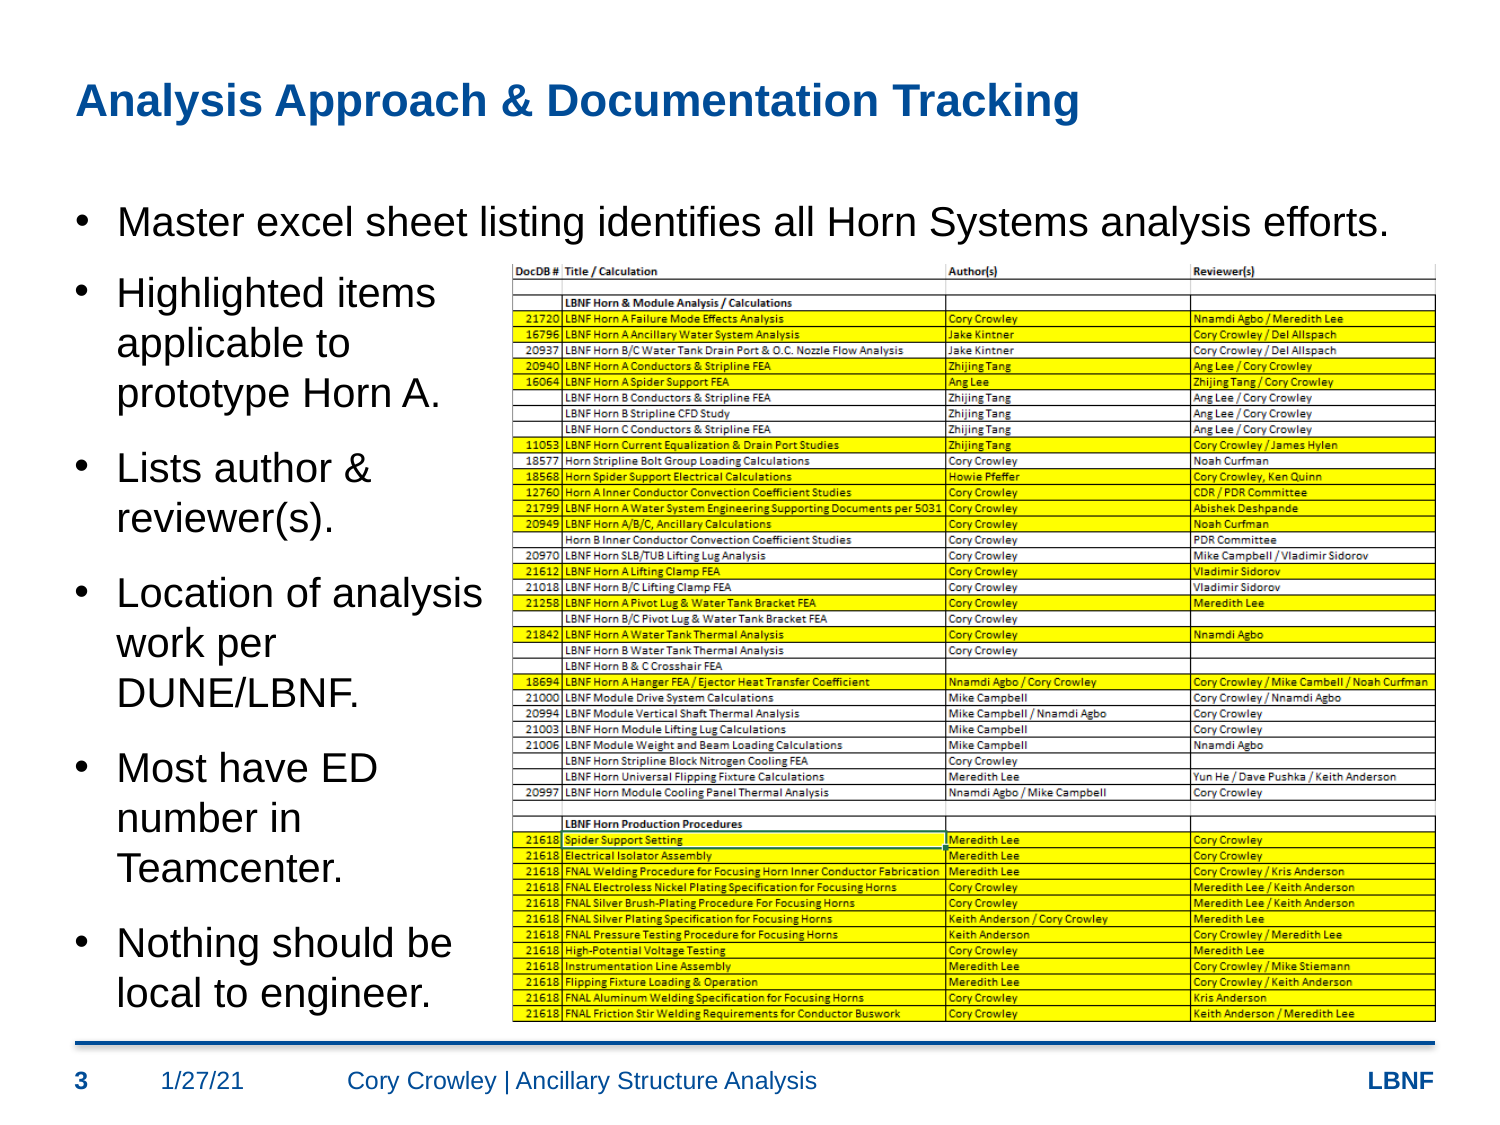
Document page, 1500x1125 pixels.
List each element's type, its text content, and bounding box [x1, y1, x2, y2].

list Master excel sheet listing identifies all Horn Systems analysis efforts. [75, 187, 1436, 253]
title Analysis Approach & Documentation Tracking [75, 70, 1436, 165]
footer Cory Crowley | Ancillary Structure Analysis [347, 1064, 1269, 1096]
text_box Highlighted items applicable to prototype Horn A. Lists author & reviewer(s). Location of analysis work per DUNE/LBNF. Most have ED number in Teamcenter. Nothing should be local to engineer. [74, 258, 513, 1022]
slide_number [160, 1064, 347, 1096]
picture [512, 264, 1436, 1022]
slide_number 3 [74, 1064, 160, 1096]
